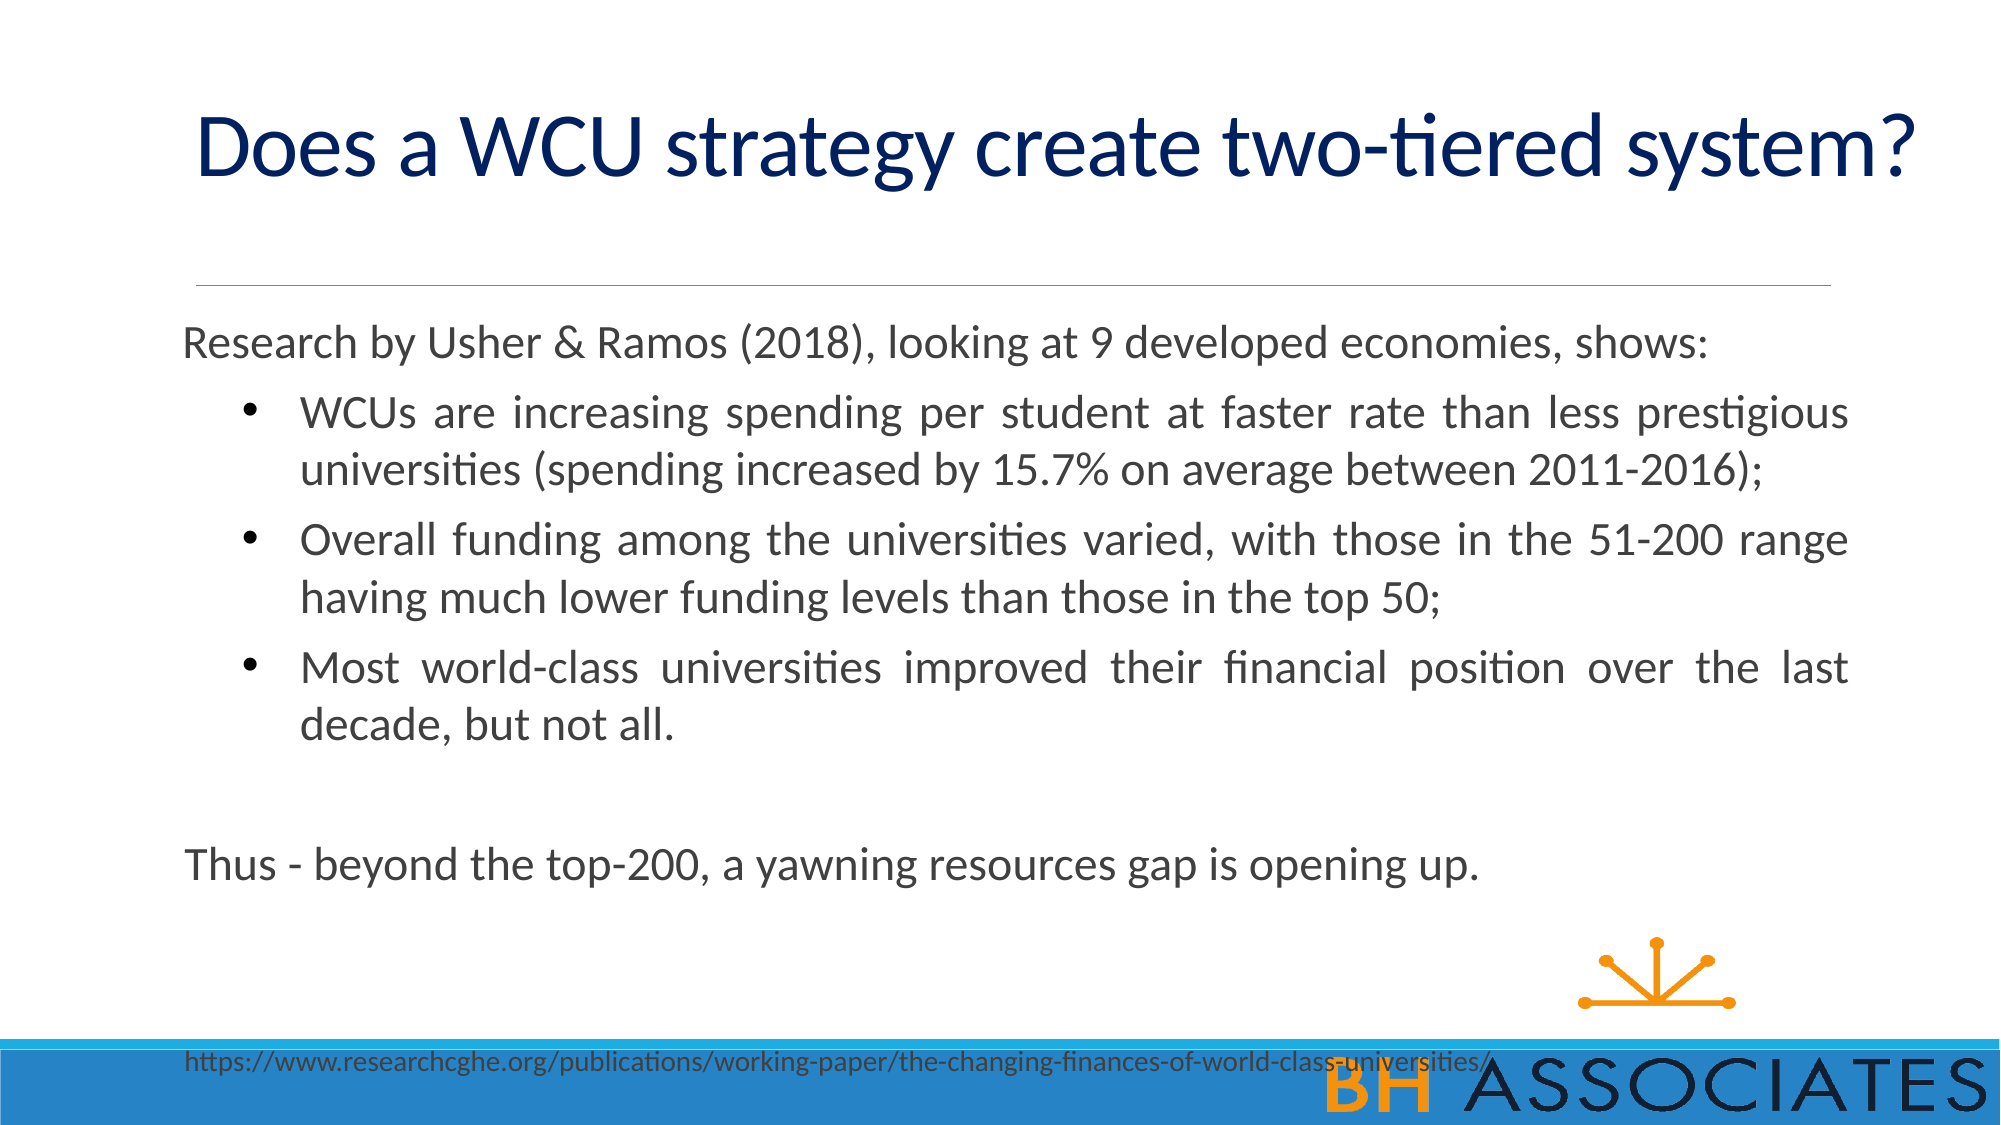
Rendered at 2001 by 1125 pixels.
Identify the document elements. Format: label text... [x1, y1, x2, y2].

title Does a WCU strategy create two-tiered system? [180, 58, 1941, 297]
picture [1327, 937, 1986, 1112]
list Research by Usher & Ramos (2018), looking at 9 developed economies, shows: WCUs are increasing spending per student at faster rate than less prestigious universities (spending increased by 15.7% on average between 2011-2016); Overall funding among the universities varied, with those in the 51-200 range having much lower funding levels than those in the top 50; Most world-class universities improved their financial position over the last decade, but not all. Thus - beyond the top-200, a yawning resources gap is opening up. https://www.researchcghe.org/publications/working-paper/the-changing-finances-of-world-class-universities/ [182, 302, 1850, 1003]
